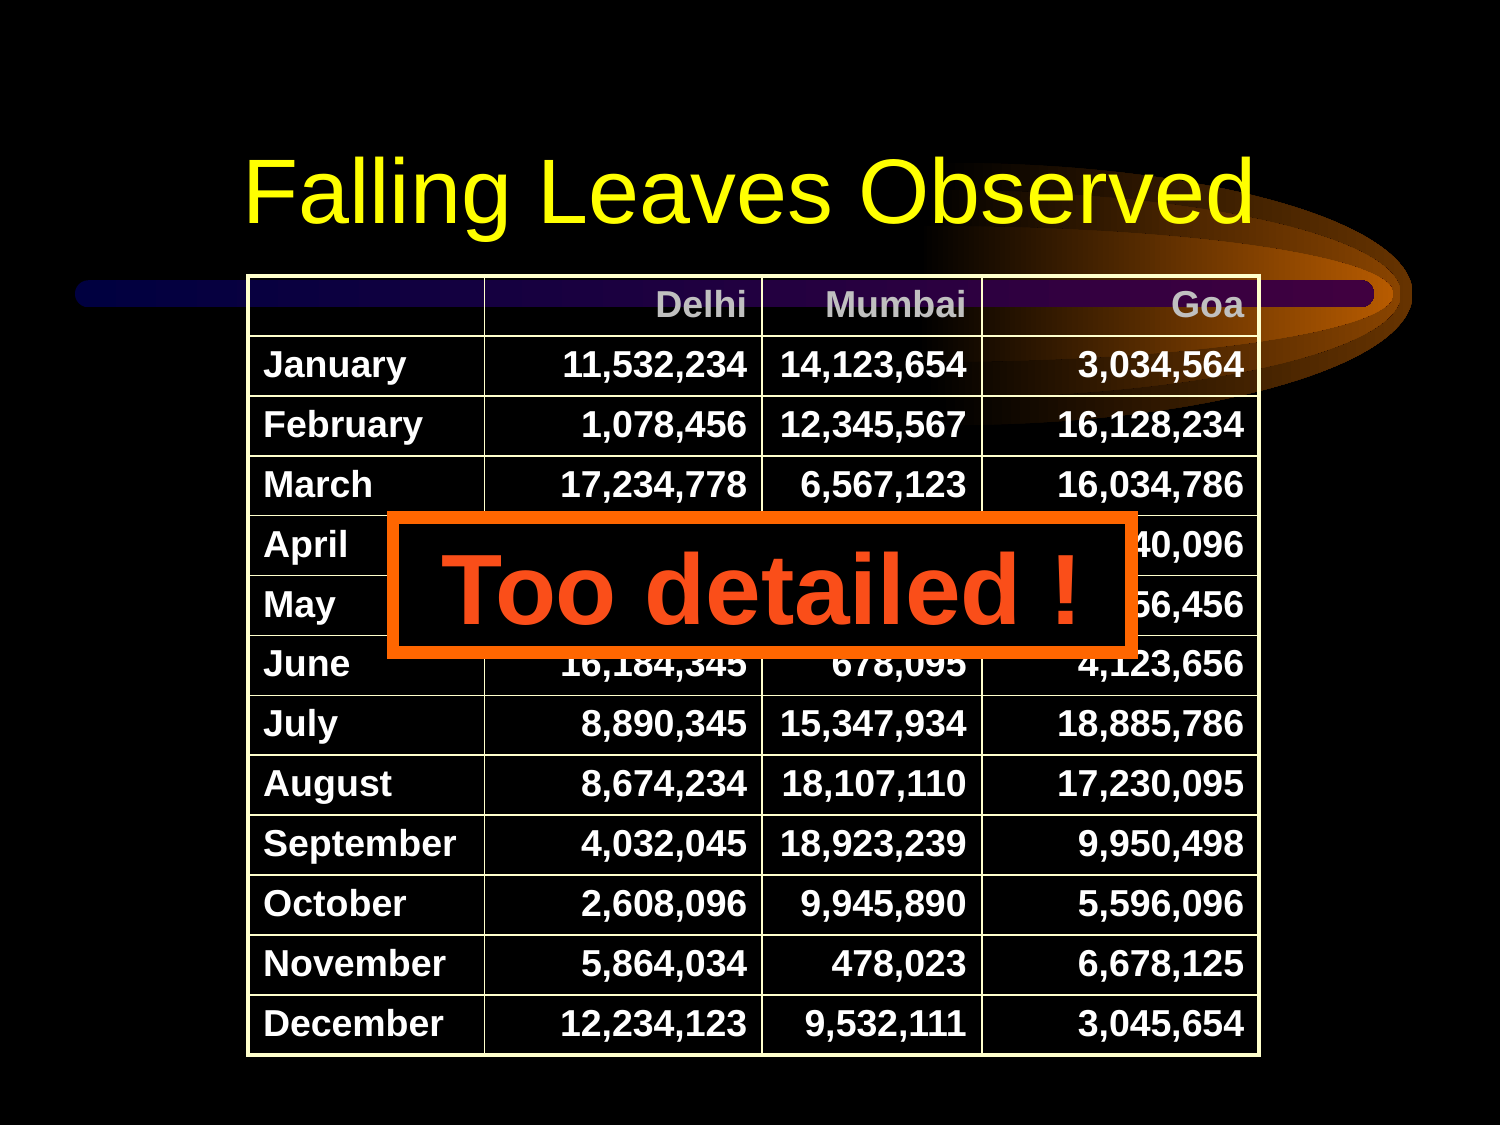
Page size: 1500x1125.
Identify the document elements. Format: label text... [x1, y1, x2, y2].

table_cell 478,023 [763, 936, 981, 994]
table_cell 12,345,567 [763, 397, 981, 455]
table_cell 6,678,125 [983, 936, 1257, 994]
table_cell January [250, 337, 484, 395]
title Falling Leaves Observed [112, 62, 1388, 250]
table_cell November [250, 936, 484, 994]
table_cell February [250, 397, 484, 455]
table_cell September [250, 816, 484, 874]
table_cell 7,940,096 [983, 516, 1257, 575]
table_cell May [250, 576, 393, 635]
table_cell 15,347,934 [763, 696, 981, 754]
table_cell 5,864,034 [485, 936, 761, 994]
table_cell 8,674,234 [485, 756, 761, 814]
table_cell 17,230,095 [983, 756, 1257, 814]
table_cell 4,032,045 [485, 816, 761, 874]
table_cell 18,923,239 [763, 816, 981, 874]
table_header Goa [983, 278, 1257, 335]
table_cell 14,123,654 [763, 337, 981, 395]
table_cell 3,034,564 [983, 337, 1257, 395]
table_cell 5,596,096 [983, 876, 1257, 934]
table_cell 16,184,345 [485, 653, 761, 695]
table_cell 2,608,096 [485, 876, 761, 934]
table_cell 11,532,234 [485, 337, 761, 395]
table_header [250, 278, 484, 335]
table_cell 16,128,234 [983, 397, 1257, 455]
table_cell 1,078,456 [485, 397, 761, 455]
table_cell August [250, 756, 484, 814]
table_cell 9,950,498 [983, 816, 1257, 874]
table_cell October [250, 876, 484, 934]
table_cell 12,234,123 [485, 996, 761, 1053]
table_cell 18,885,786 [983, 696, 1257, 754]
table_cell 17,234,778 [485, 457, 761, 515]
table_cell 678,095 [763, 653, 981, 695]
table_cell March [250, 457, 484, 515]
table_cell 16,034,786 [983, 457, 1257, 515]
table_cell July [250, 696, 484, 754]
table_cell 9,532,111 [763, 996, 981, 1053]
table_cell 8,890,345 [485, 696, 761, 754]
table_cell 3,045,654 [983, 996, 1257, 1053]
table_cell 6,567,123 [763, 457, 981, 515]
table_cell June [250, 636, 484, 695]
table_cell April [250, 516, 484, 575]
table_cell December [250, 996, 484, 1053]
table_cell 9,945,890 [763, 876, 981, 934]
table_header Mumbai [763, 278, 981, 335]
table_cell 14,856,456 [1132, 576, 1257, 635]
table_header Delhi [485, 278, 761, 335]
table_cell 18,107,110 [763, 756, 981, 814]
text_box Too detailed ! [393, 517, 1132, 653]
table_cell 4,123,656 [983, 636, 1257, 695]
